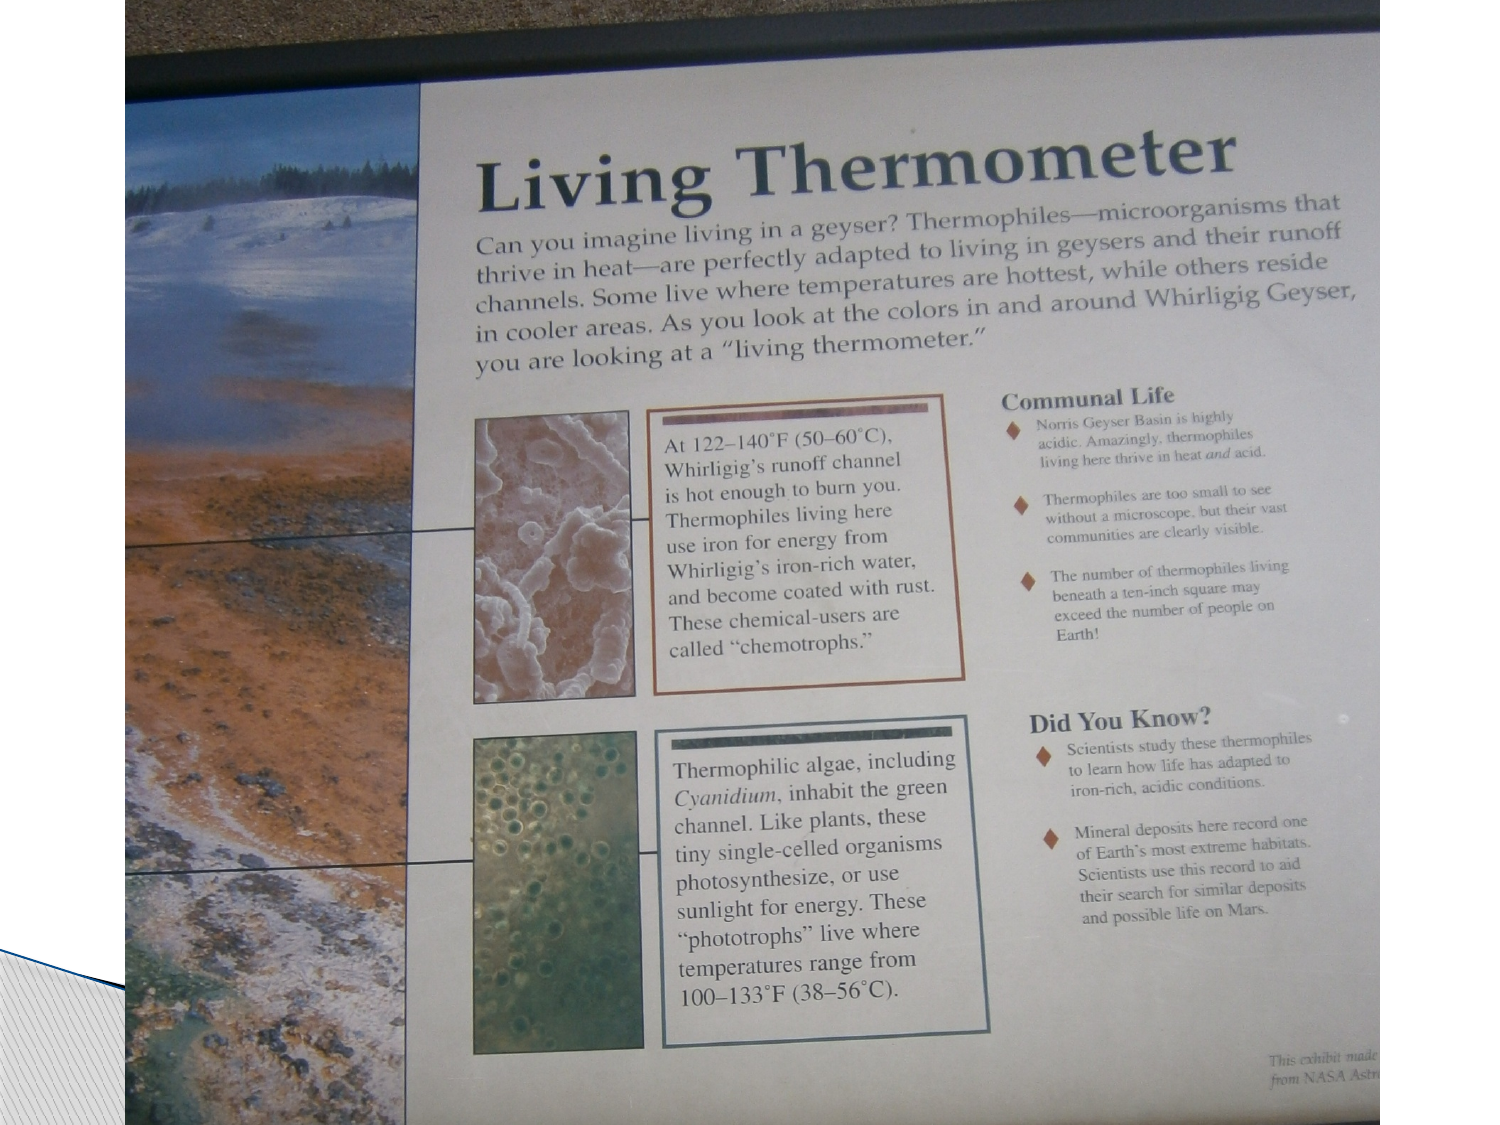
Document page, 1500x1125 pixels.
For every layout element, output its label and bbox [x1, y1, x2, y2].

picture [124, 0, 1380, 1125]
